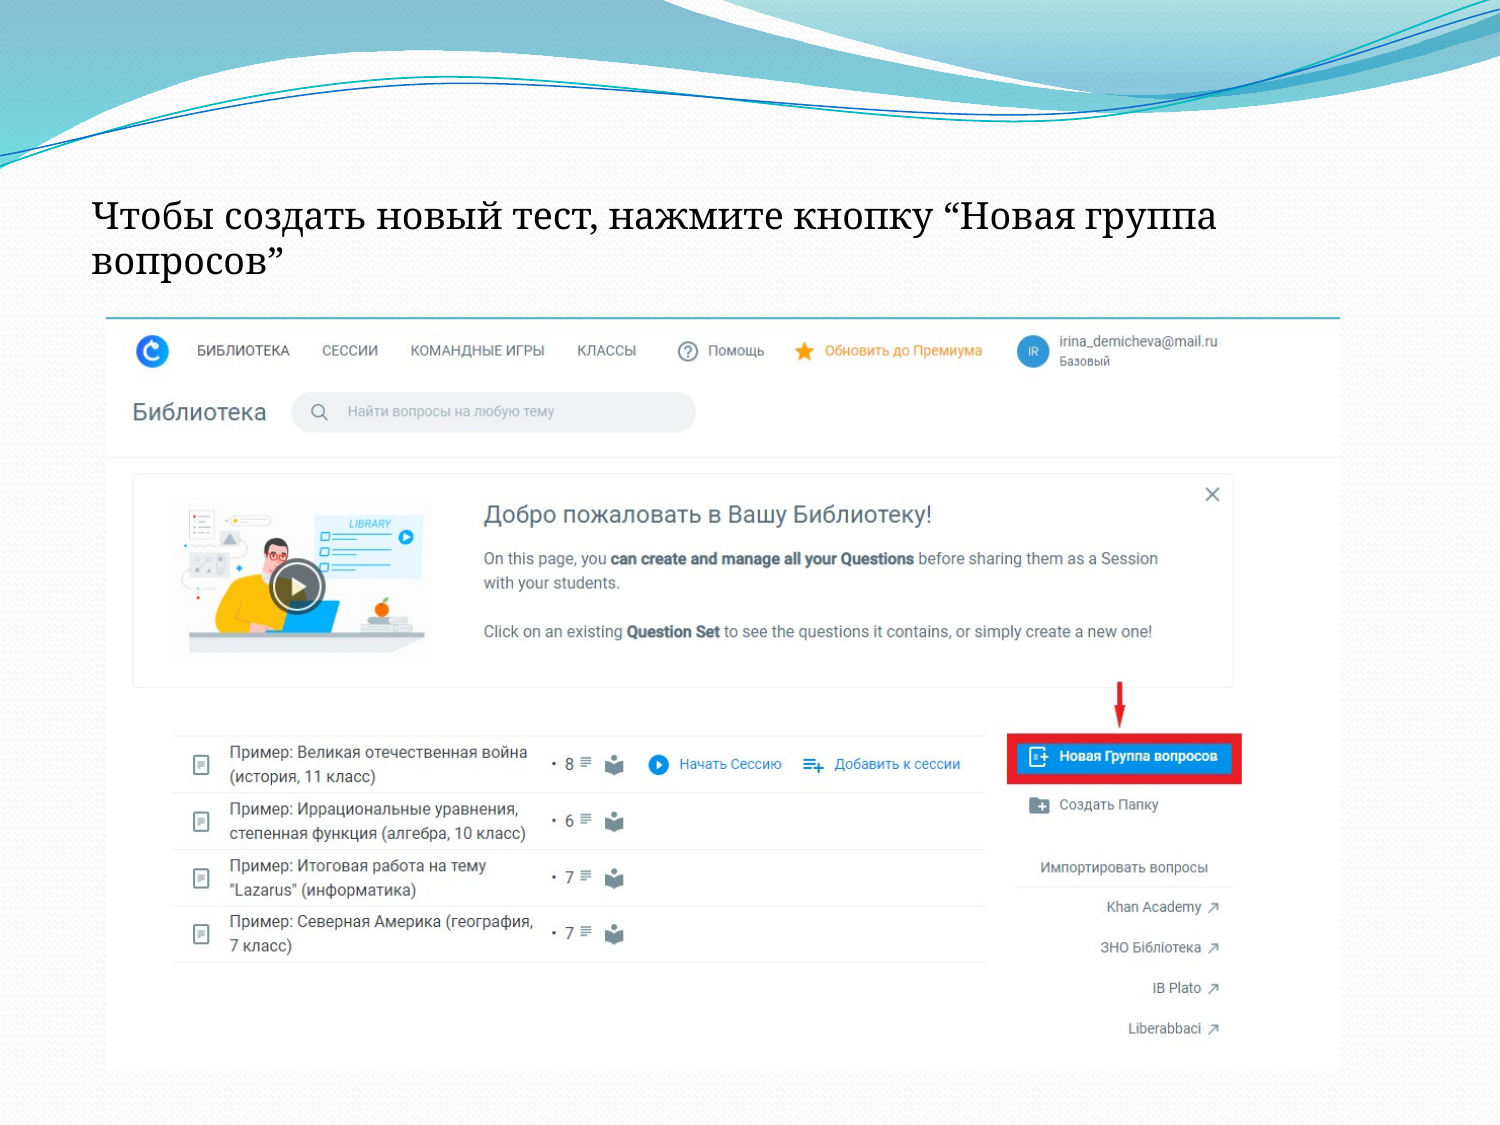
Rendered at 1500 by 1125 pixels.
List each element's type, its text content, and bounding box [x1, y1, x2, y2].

text_box Чтобы создать новый тест, нажмите кнопку “Новая группа вопросов” [76, 184, 1365, 290]
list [105, 317, 1341, 1071]
